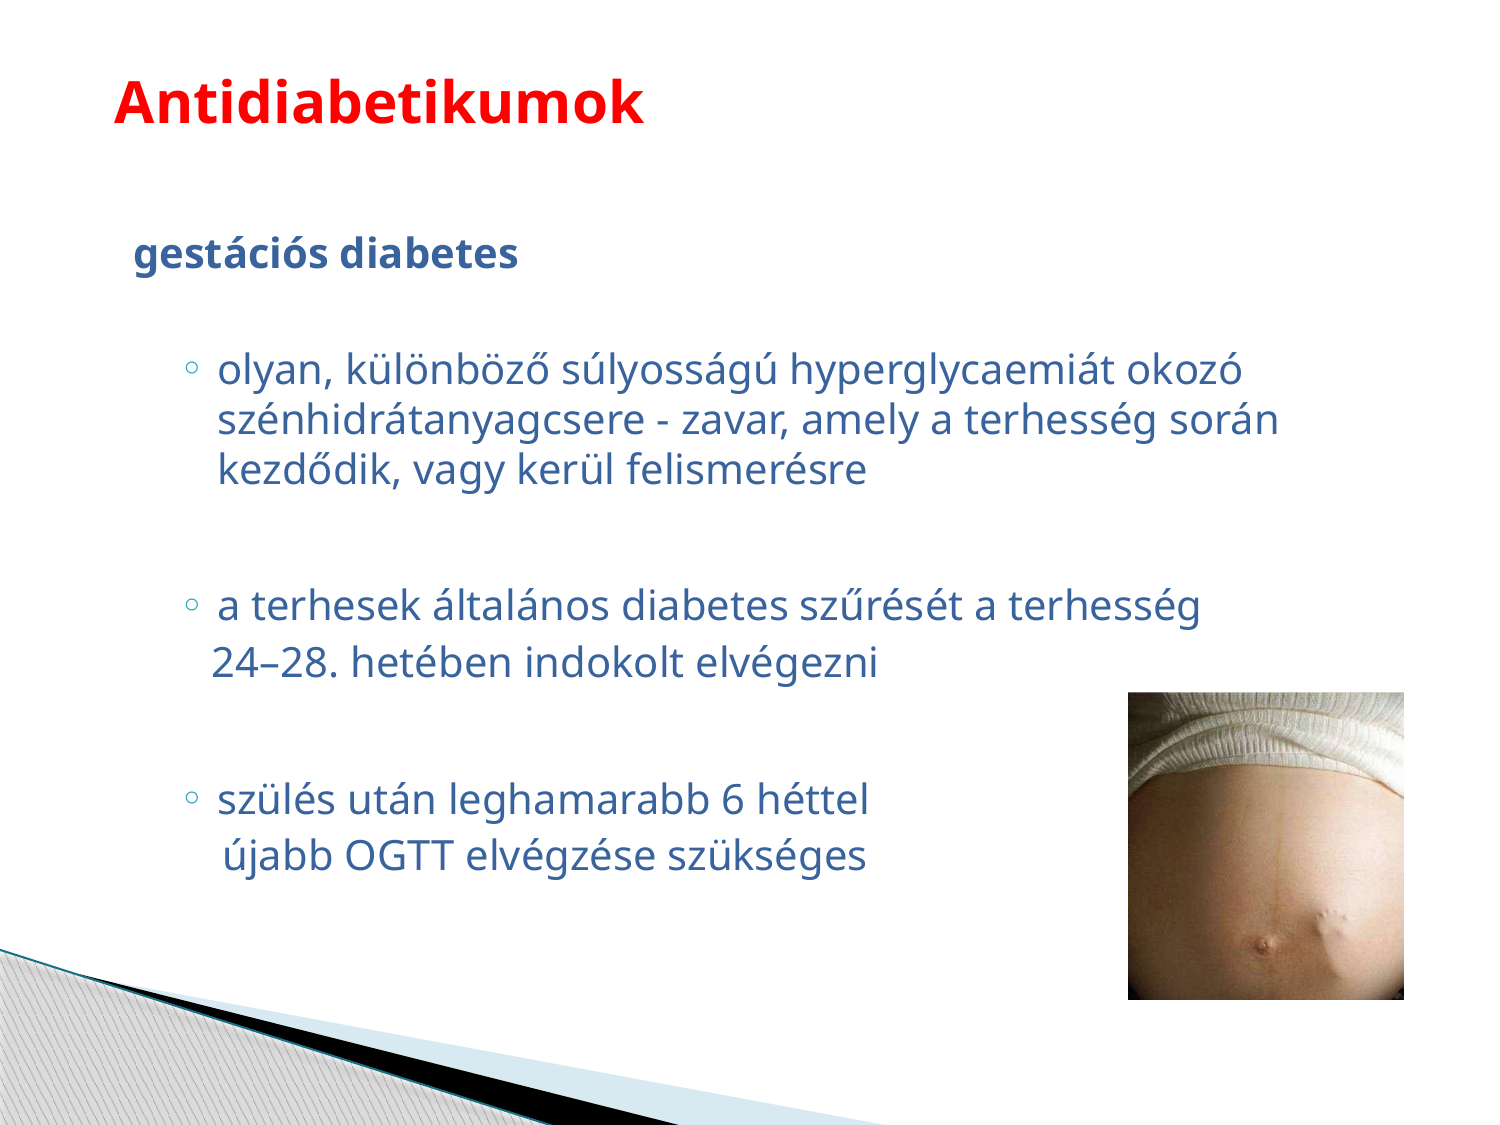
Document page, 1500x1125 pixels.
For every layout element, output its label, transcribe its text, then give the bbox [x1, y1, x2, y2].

picture [1127, 692, 1405, 1000]
list gestációs diabetes olyan, különböző súlyosságú hyperglycaemiát okozó szénhidrátanyagcsere - zavar, amely a terhesség során kezdődik, vagy kerül felismerésre a terhesek általános diabetes szűrését a terhesség 24–28. hetében indokolt elvégezni szülés után leghamarabb 6 héttel újabb OGTT elvégzése szükséges [100, 219, 1457, 1015]
title Antidiabetikumok [100, 31, 1390, 169]
